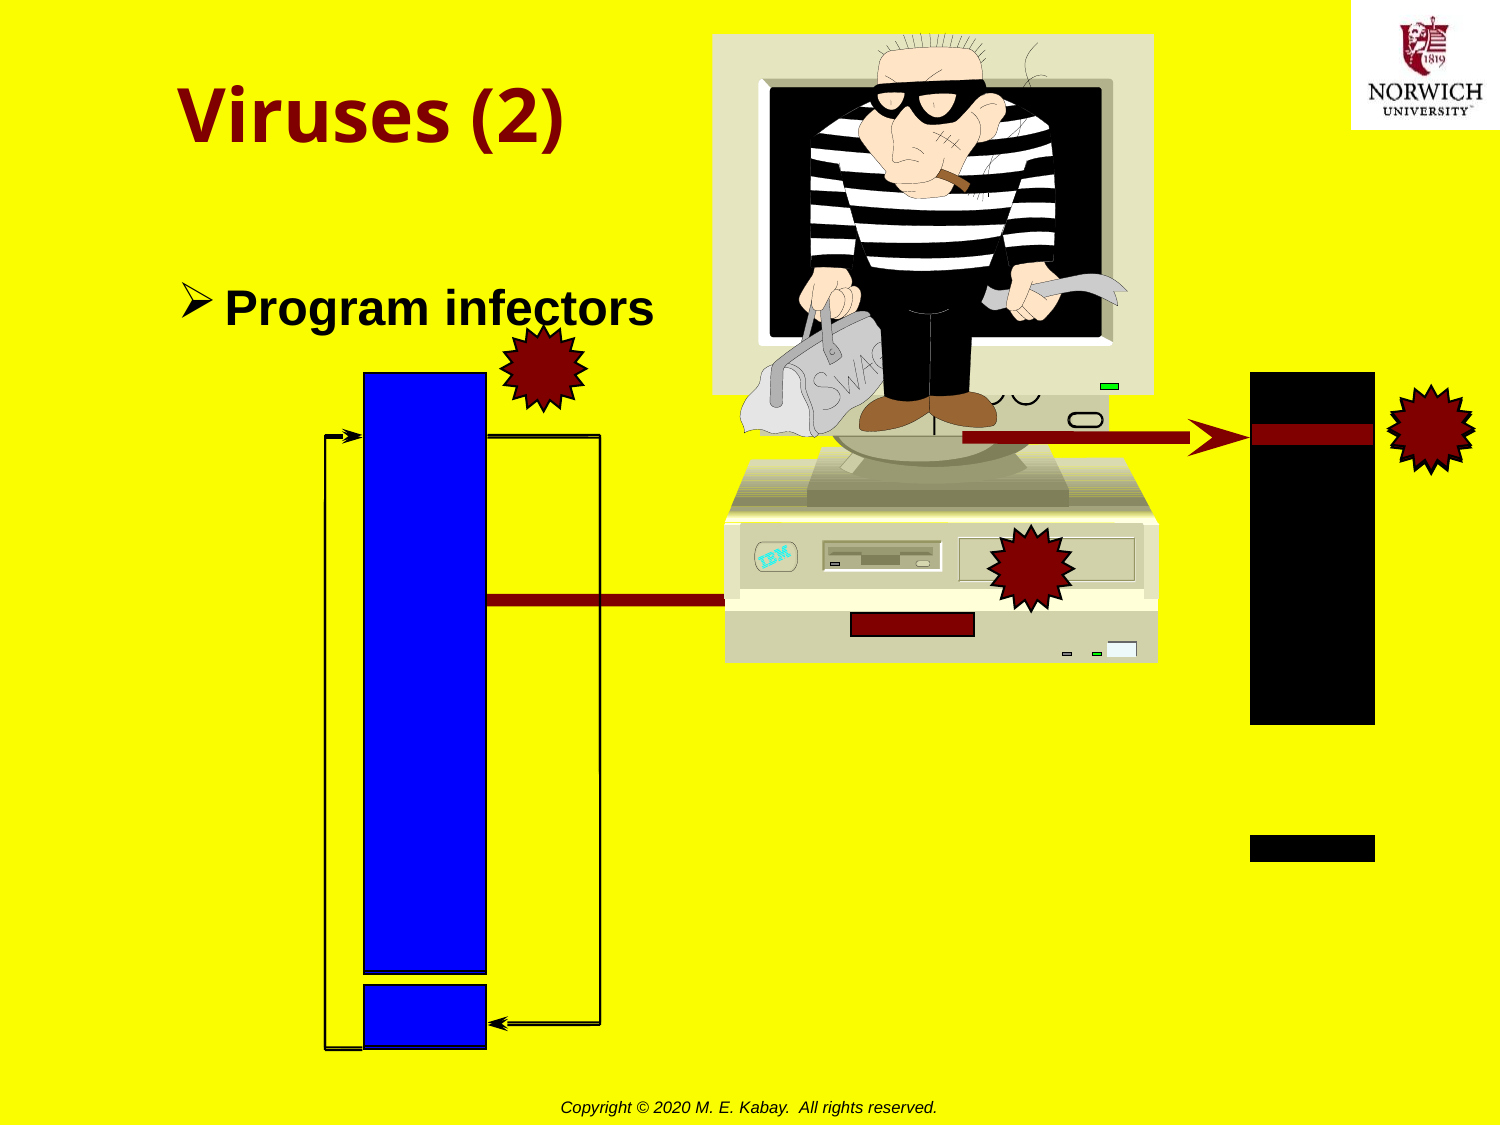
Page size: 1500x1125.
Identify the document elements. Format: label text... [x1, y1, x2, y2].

picture [1351, 0, 1500, 130]
title Viruses (2) [161, 24, 1339, 213]
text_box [324, 32, 1475, 1048]
list Program infectors [161, 274, 319, 1039]
